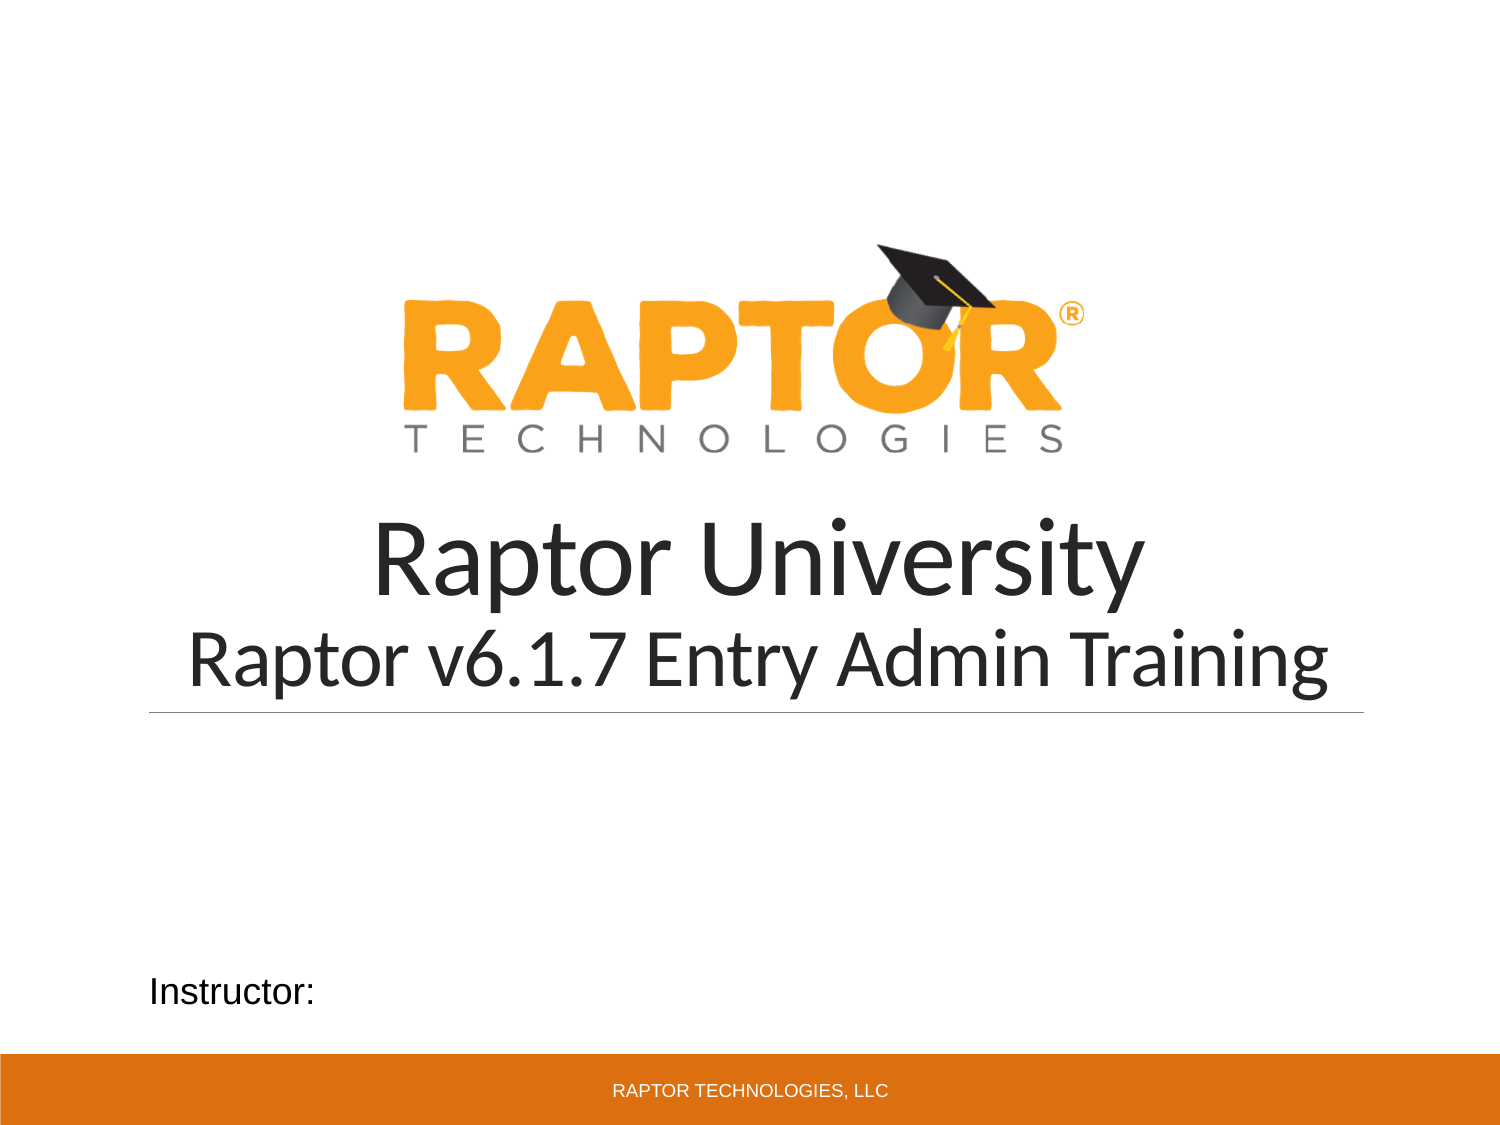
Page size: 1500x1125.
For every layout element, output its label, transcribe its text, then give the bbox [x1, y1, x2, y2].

picture [403, 195, 1085, 454]
title Raptor University Raptor v6.1.7 Entry Admin Training [154, 434, 1365, 712]
text_box Instructor: [134, 959, 331, 1020]
footer Raptor Technologies, LLC [453, 1059, 1047, 1120]
